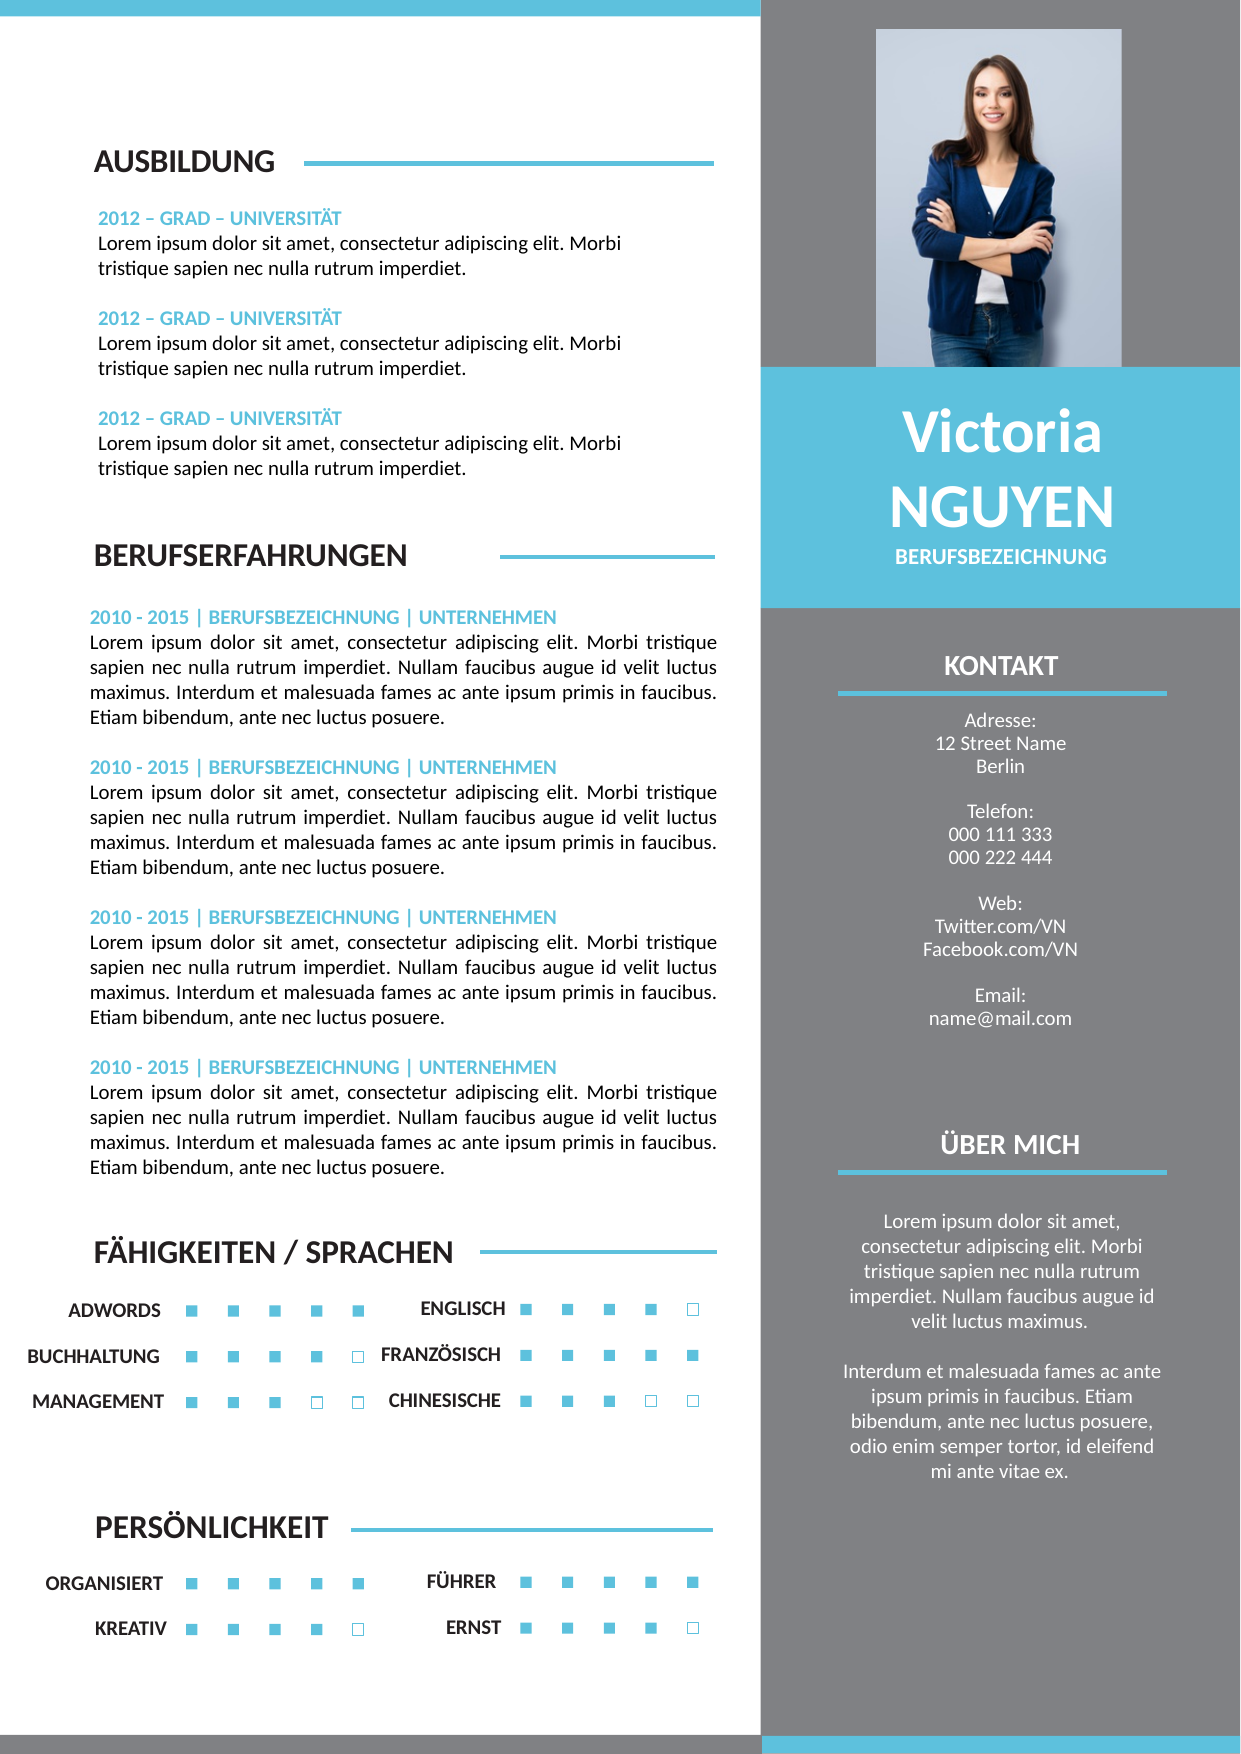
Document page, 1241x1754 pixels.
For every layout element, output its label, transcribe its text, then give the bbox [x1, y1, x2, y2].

text_box [352, 1578, 364, 1590]
text_box FÜHRER [409, 1567, 501, 1593]
text_box [311, 1578, 323, 1590]
text_box [687, 1395, 699, 1407]
text_box MANAGEMENT [23, 1388, 165, 1414]
text_box ORGANISIERT [37, 1569, 163, 1595]
text_box Adresse: 12 Street Name Berlin Telefon: 000 111 333 000 222 444 Web: Twitter.com/VN Facebook.com/VN Email: name@mail.com [849, 708, 1152, 1030]
text_box BUCHHALTUNG [23, 1342, 165, 1368]
text_box ERNST [424, 1613, 502, 1639]
text_box AUSBILDUNG [89, 139, 380, 180]
text_box Victoria NGUYEN BERUFSBEZEICHNUNG [827, 389, 1177, 570]
text_box [687, 1303, 699, 1316]
text_box [227, 1351, 239, 1363]
text_box [227, 1623, 239, 1636]
text_box [645, 1395, 657, 1407]
text_box [645, 1349, 657, 1361]
text_box [520, 1395, 532, 1407]
text_box [520, 1576, 532, 1588]
text_box ADWORDS [49, 1296, 161, 1322]
text_box [352, 1623, 364, 1636]
text_box [562, 1395, 574, 1407]
text_box [562, 1303, 574, 1316]
text_box [520, 1349, 532, 1361]
text_box [645, 1576, 657, 1588]
text_box [269, 1578, 281, 1590]
text_box BERUFSERFAHRUNGEN [89, 532, 479, 573]
picture [876, 29, 1122, 367]
text_box KREATIV [67, 1615, 167, 1641]
text_box Lorem ipsum dolor sit amet, consectetur adipiscing elit. Morbi tristique sapien nec nulla rutrum imperdiet. Nullam faucibus augue id velit luctus maximus. Interdum et malesuada fames ac ante ipsum primis in faucibus. Etiam bibendum, ante nec luctus posuere, odio enim semper tortor, id eleifend mi ante vitae ex. [837, 1182, 1167, 1483]
text_box [520, 1303, 532, 1316]
text_box [603, 1395, 615, 1407]
text_box FRANZÖSISCH [374, 1340, 506, 1366]
text_box [645, 1622, 657, 1634]
text_box [227, 1305, 239, 1317]
text_box [311, 1397, 323, 1409]
text_box [0, 1734, 762, 1754]
text_box [0, 0, 761, 17]
text_box [687, 1349, 699, 1361]
text_box [603, 1622, 615, 1634]
text_box [269, 1305, 281, 1317]
text_box [186, 1623, 198, 1636]
text_box 2010 - 2015 | BERUFSBEZEICHNUNG | UNTERNEHMEN Lorem ipsum dolor sit amet, consectetur adipiscing elit. Morbi tristique sapien nec nulla rutrum imperdiet. Nullam faucibus augue id velit luctus maximus. Interdum et malesuada fames ac ante ipsum primis in faucibus. Etiam bibendum, ante nec luctus posuere. 2010 - 2015 | BERUFSBEZEICHNUNG | UNTERNEHMEN Lorem ipsum dolor sit amet, consectetur adipiscing elit. Morbi tristique sapien nec nulla rutrum imperdiet. Nullam faucibus augue id velit luctus maximus. Interdum et malesuada fames ac ante ipsum primis in faucibus. Etiam bibendum, ante nec luctus posuere. 2010 - 2015 | BERUFSBEZEICHNUNG | UNTERNEHMEN Lorem ipsum dolor sit amet, consectetur adipiscing elit. Morbi tristique sapien nec nulla rutrum imperdiet. Nullam faucibus augue id velit luctus maximus. Interdum et malesuada fames ac ante ipsum primis in faucibus. Etiam bibendum, ante nec luctus posuere. 2010 - 2015 | BERUFSBEZEICHNUNG | UNTERNEHMEN Lorem ipsum dolor sit amet, consectetur adipiscing elit. Morbi tristique sapien nec nulla rutrum imperdiet. Nullam faucibus augue id velit luctus maximus. Interdum et malesuada fames ac ante ipsum primis in faucibus. Etiam bibendum, ante nec luctus posuere. [89, 603, 718, 1204]
text_box [603, 1303, 615, 1316]
text_box [352, 1397, 364, 1409]
text_box [562, 1622, 574, 1634]
text_box [311, 1351, 323, 1363]
text_box [352, 1351, 364, 1363]
text_box [186, 1305, 198, 1317]
text_box 2012 – GRAD – UNIVERSITÄT Lorem ipsum dolor sit amet, consectetur adipiscing elit. Morbi tristique sapien nec nulla rutrum imperdiet. 2012 – GRAD – UNIVERSITÄT Lorem ipsum dolor sit amet, consectetur adipiscing elit. Morbi tristique sapien nec nulla rutrum imperdiet. 2012 – GRAD – UNIVERSITÄT Lorem ipsum dolor sit amet, consectetur adipiscing elit. Morbi tristique sapien nec nulla rutrum imperdiet. [83, 197, 703, 512]
text_box [645, 1303, 657, 1316]
text_box ÜBER MICH [932, 1125, 1087, 1161]
text_box ENGLISCH [400, 1294, 506, 1321]
text_box [762, 1735, 1241, 1753]
text_box [352, 1305, 364, 1317]
text_box [520, 1622, 532, 1634]
text_box [562, 1576, 574, 1588]
text_box [562, 1349, 574, 1361]
text_box [186, 1397, 198, 1409]
text_box [227, 1397, 239, 1409]
text_box [760, 366, 1241, 609]
text_box [687, 1576, 699, 1588]
text_box [603, 1576, 615, 1588]
text_box [760, 609, 1241, 1735]
text_box [687, 1622, 699, 1634]
text_box [269, 1623, 281, 1636]
text_box [269, 1397, 281, 1409]
text_box FÄHIGKEITEN / SPRACHEN [91, 1230, 475, 1271]
text_box [186, 1578, 198, 1590]
text_box [227, 1578, 239, 1590]
text_box PERSÖNLICHKEIT [93, 1505, 334, 1546]
text_box [186, 1351, 198, 1363]
text_box [603, 1349, 615, 1361]
text_box [269, 1351, 281, 1363]
text_box [760, 0, 1241, 366]
text_box KONTAKT [885, 645, 1116, 681]
text_box [311, 1305, 323, 1317]
text_box CHINESISCHE [386, 1386, 506, 1412]
text_box [311, 1623, 323, 1636]
